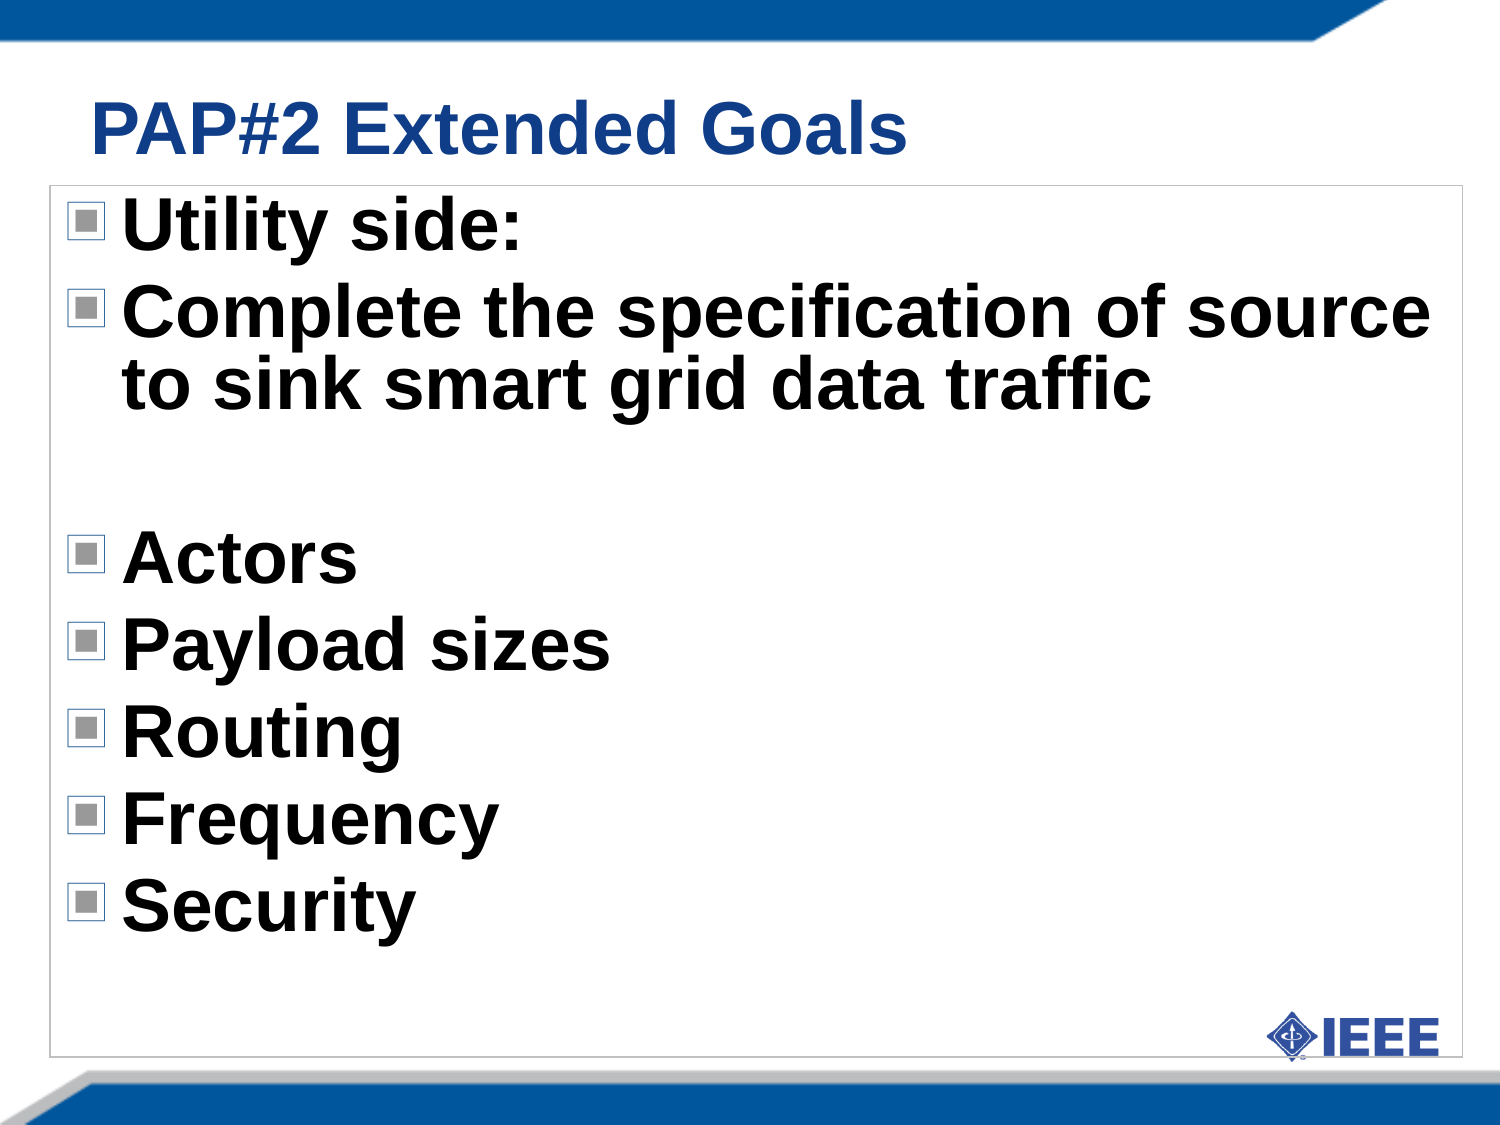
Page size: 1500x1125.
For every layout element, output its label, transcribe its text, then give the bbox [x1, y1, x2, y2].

title PAP#2 Extended Goals [74, 71, 1351, 185]
list Utility side: Complete the specification of source to sink smart grid data traffic Actors Payload sizes Routing Frequency Security [49, 185, 1463, 1058]
picture [0, 0, 1500, 1125]
